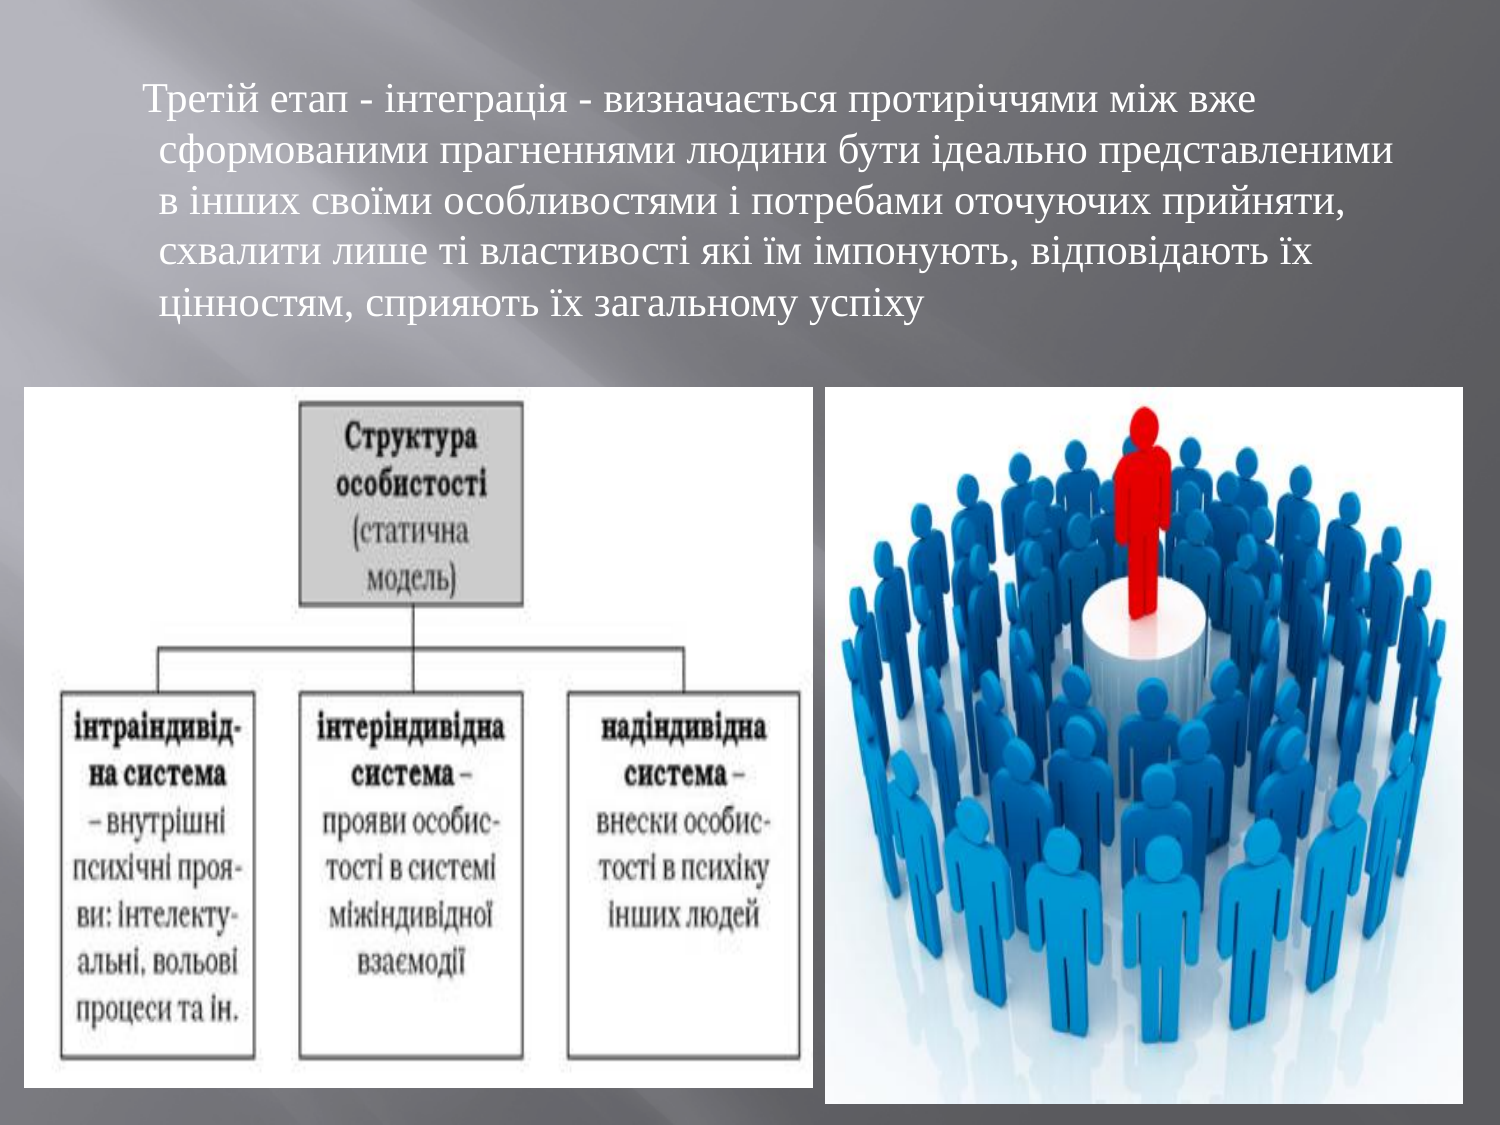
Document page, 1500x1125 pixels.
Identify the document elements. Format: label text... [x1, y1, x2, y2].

picture [24, 387, 813, 1088]
picture [824, 387, 1463, 1104]
list Третій етап - інтеграція - визначається протиріччями між вже сформованими прагненнями людини бути ідеально представленими в інших своїми особливостями і потребами оточуючих прийняти, схвалити лише ті властивості які їм імпонують, відповідають їх цінностям, сприяють їх загальному успіху [50, 62, 1425, 338]
